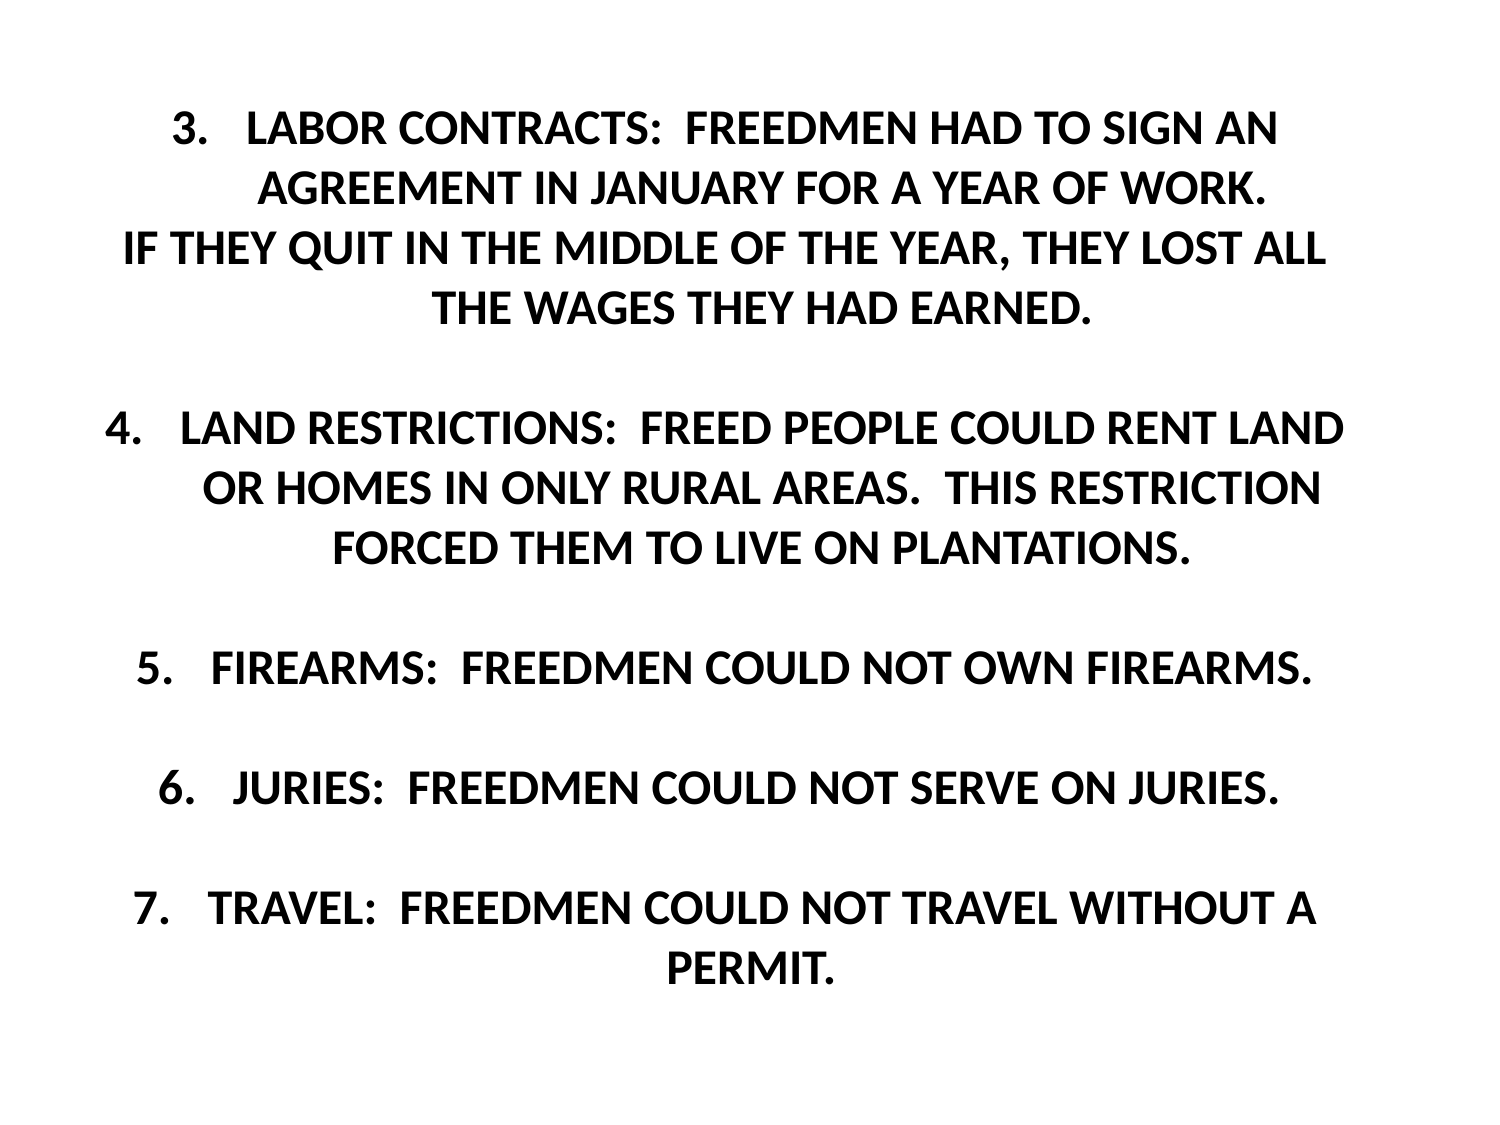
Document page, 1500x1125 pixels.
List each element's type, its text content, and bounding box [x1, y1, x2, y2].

text_box LABOR CONTRACTS: FREEDMEN HAD TO SIGN AN AGREEMENT IN JANUARY FOR A YEAR OF WORK. IF THEY QUIT IN THE MIDDLE OF THE YEAR, THEY LOST ALL THE WAGES THEY HAD EARNED. LAND RESTRICTIONS: FREED PEOPLE COULD RENT LAND OR HOMES IN ONLY RURAL AREAS. THIS RESTRICTION FORCED THEM TO LIVE ON PLANTATIONS. FIREARMS: FREEDMEN COULD NOT OWN FIREARMS. JURIES: FREEDMEN COULD NOT SERVE ON JURIES. TRAVEL: FREEDMEN COULD NOT TRAVEL WITHOUT A PERMIT. [87, 87, 1363, 1003]
